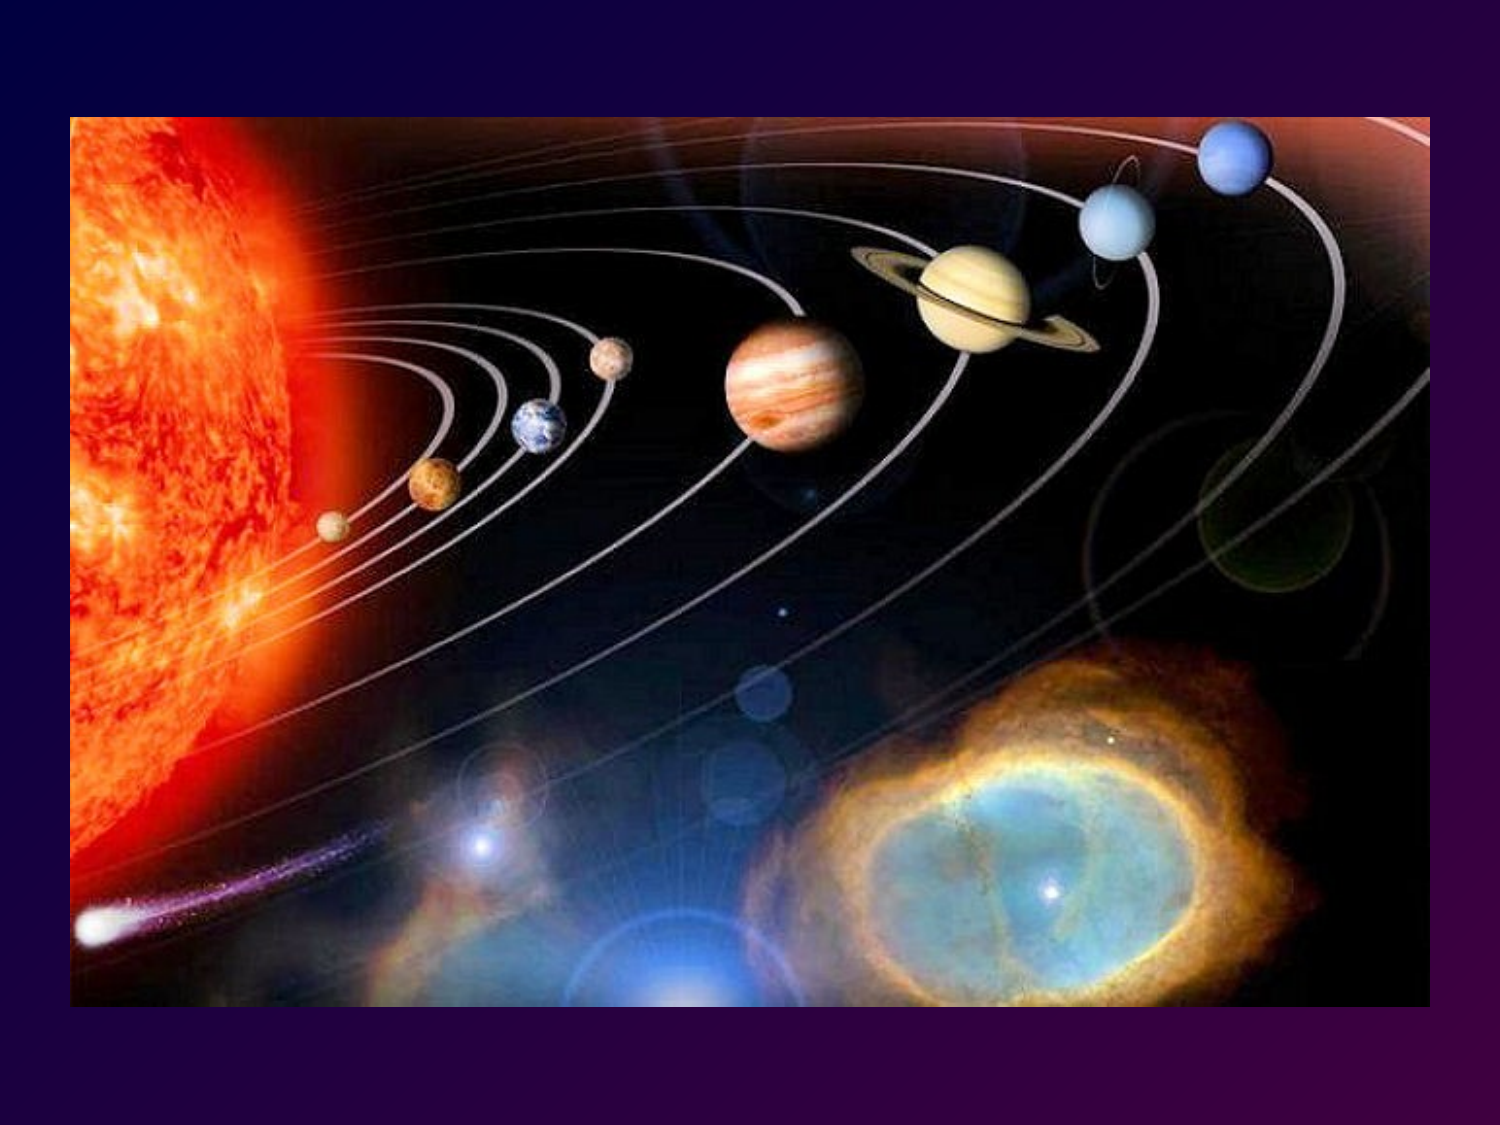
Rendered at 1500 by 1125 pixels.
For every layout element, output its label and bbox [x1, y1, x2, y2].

picture [70, 93, 1430, 1025]
